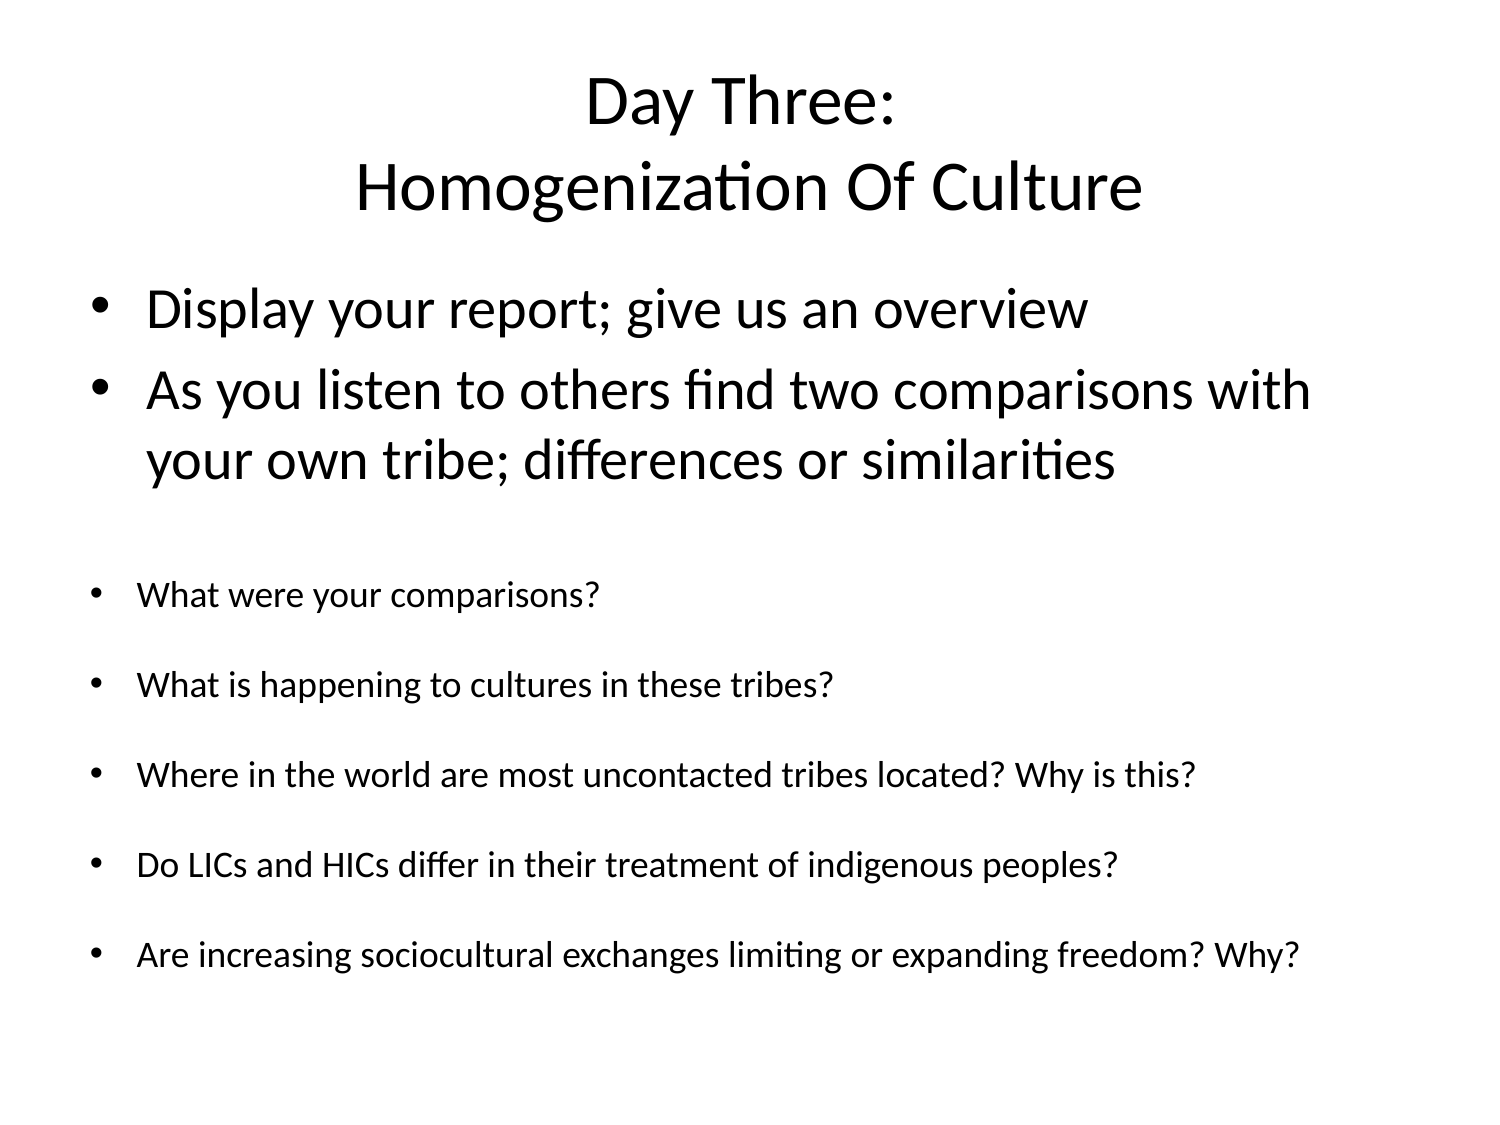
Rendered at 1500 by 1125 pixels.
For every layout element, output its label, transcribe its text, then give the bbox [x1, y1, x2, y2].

list Display your report; give us an overview As you listen to others find two comparisons with your own tribe; differences or similarities [75, 262, 1425, 525]
text_box What were your comparisons? What is happening to cultures in these tribes? Where in the world are most uncontacted tribes located? Why is this? Do LICs and HICs differ in their treatment of indigenous peoples? Are increasing sociocultural exchanges limiting or expanding freedom? Why? [74, 562, 1425, 983]
title Day Three: Homogenization Of Culture [75, 45, 1425, 233]
